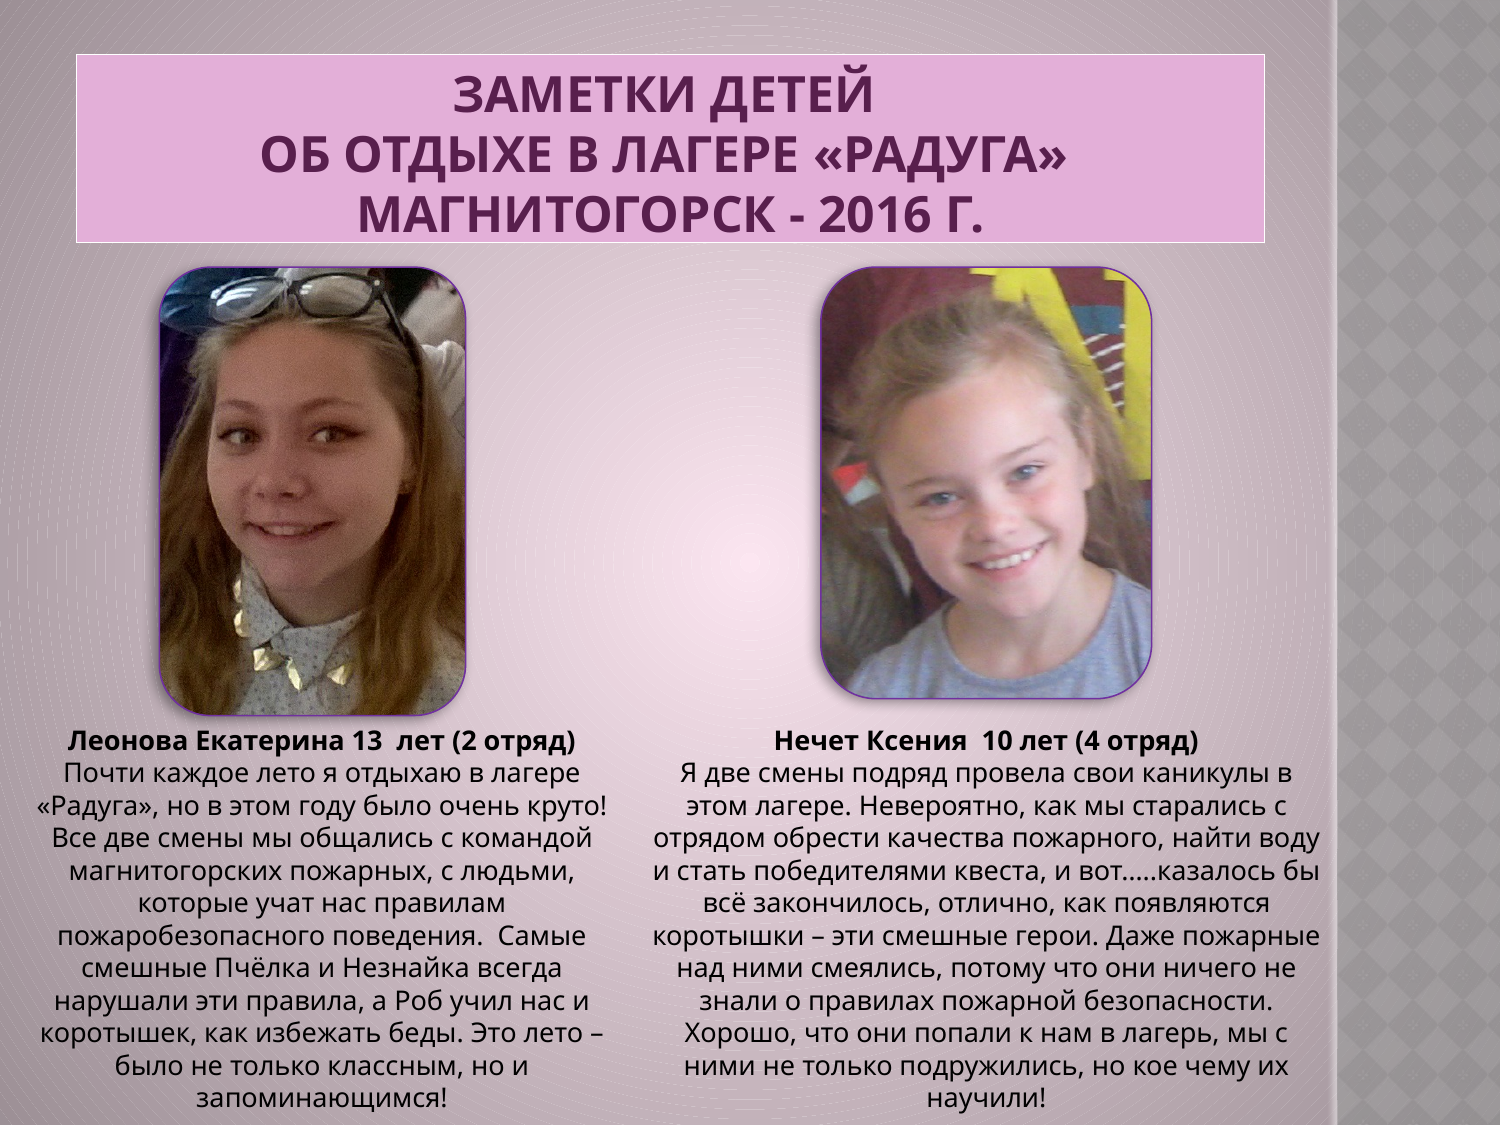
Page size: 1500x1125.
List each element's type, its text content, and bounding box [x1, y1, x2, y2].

text_box Нечет Ксения 10 лет (4 отряд) Я две смены подряд провела свои каникулы в этом лагере. Невероятно, как мы старались с отрядом обрести качества пожарного, найти воду и стать победителями квеста, и вот…..казалось бы всё закончилось, отлично, как появляются коротышки – эти смешные герои. Даже пожарные над ними смеялись, потому что они ничего не знали о правилах пожарной безопасности. Хорошо, что они попали к нам в лагерь, мы с ними не только подружились, но кое чему их научили! [631, 715, 1341, 1121]
text_box Леонова Екатерина 13 лет (2 отряд) Почти каждое лето я отдыхаю в лагере «Радуга», но в этом году было очень круто! Все две смены мы общались с командой магнитогорских пожарных, с людьми, которые учат нас правилам пожаробезопасного поведения. Самые смешные Пчёлка и Незнайка всегда нарушали эти правила, а Роб учил нас и коротышек, как избежать беды. Это лето – было не только классным, но и запоминающимся! [0, 715, 631, 1121]
picture [820, 266, 1153, 700]
title Заметки детей об отдыхе в лагере «радуга» Магнитогорск - 2016 г. [76, 54, 1265, 243]
picture [158, 266, 467, 716]
